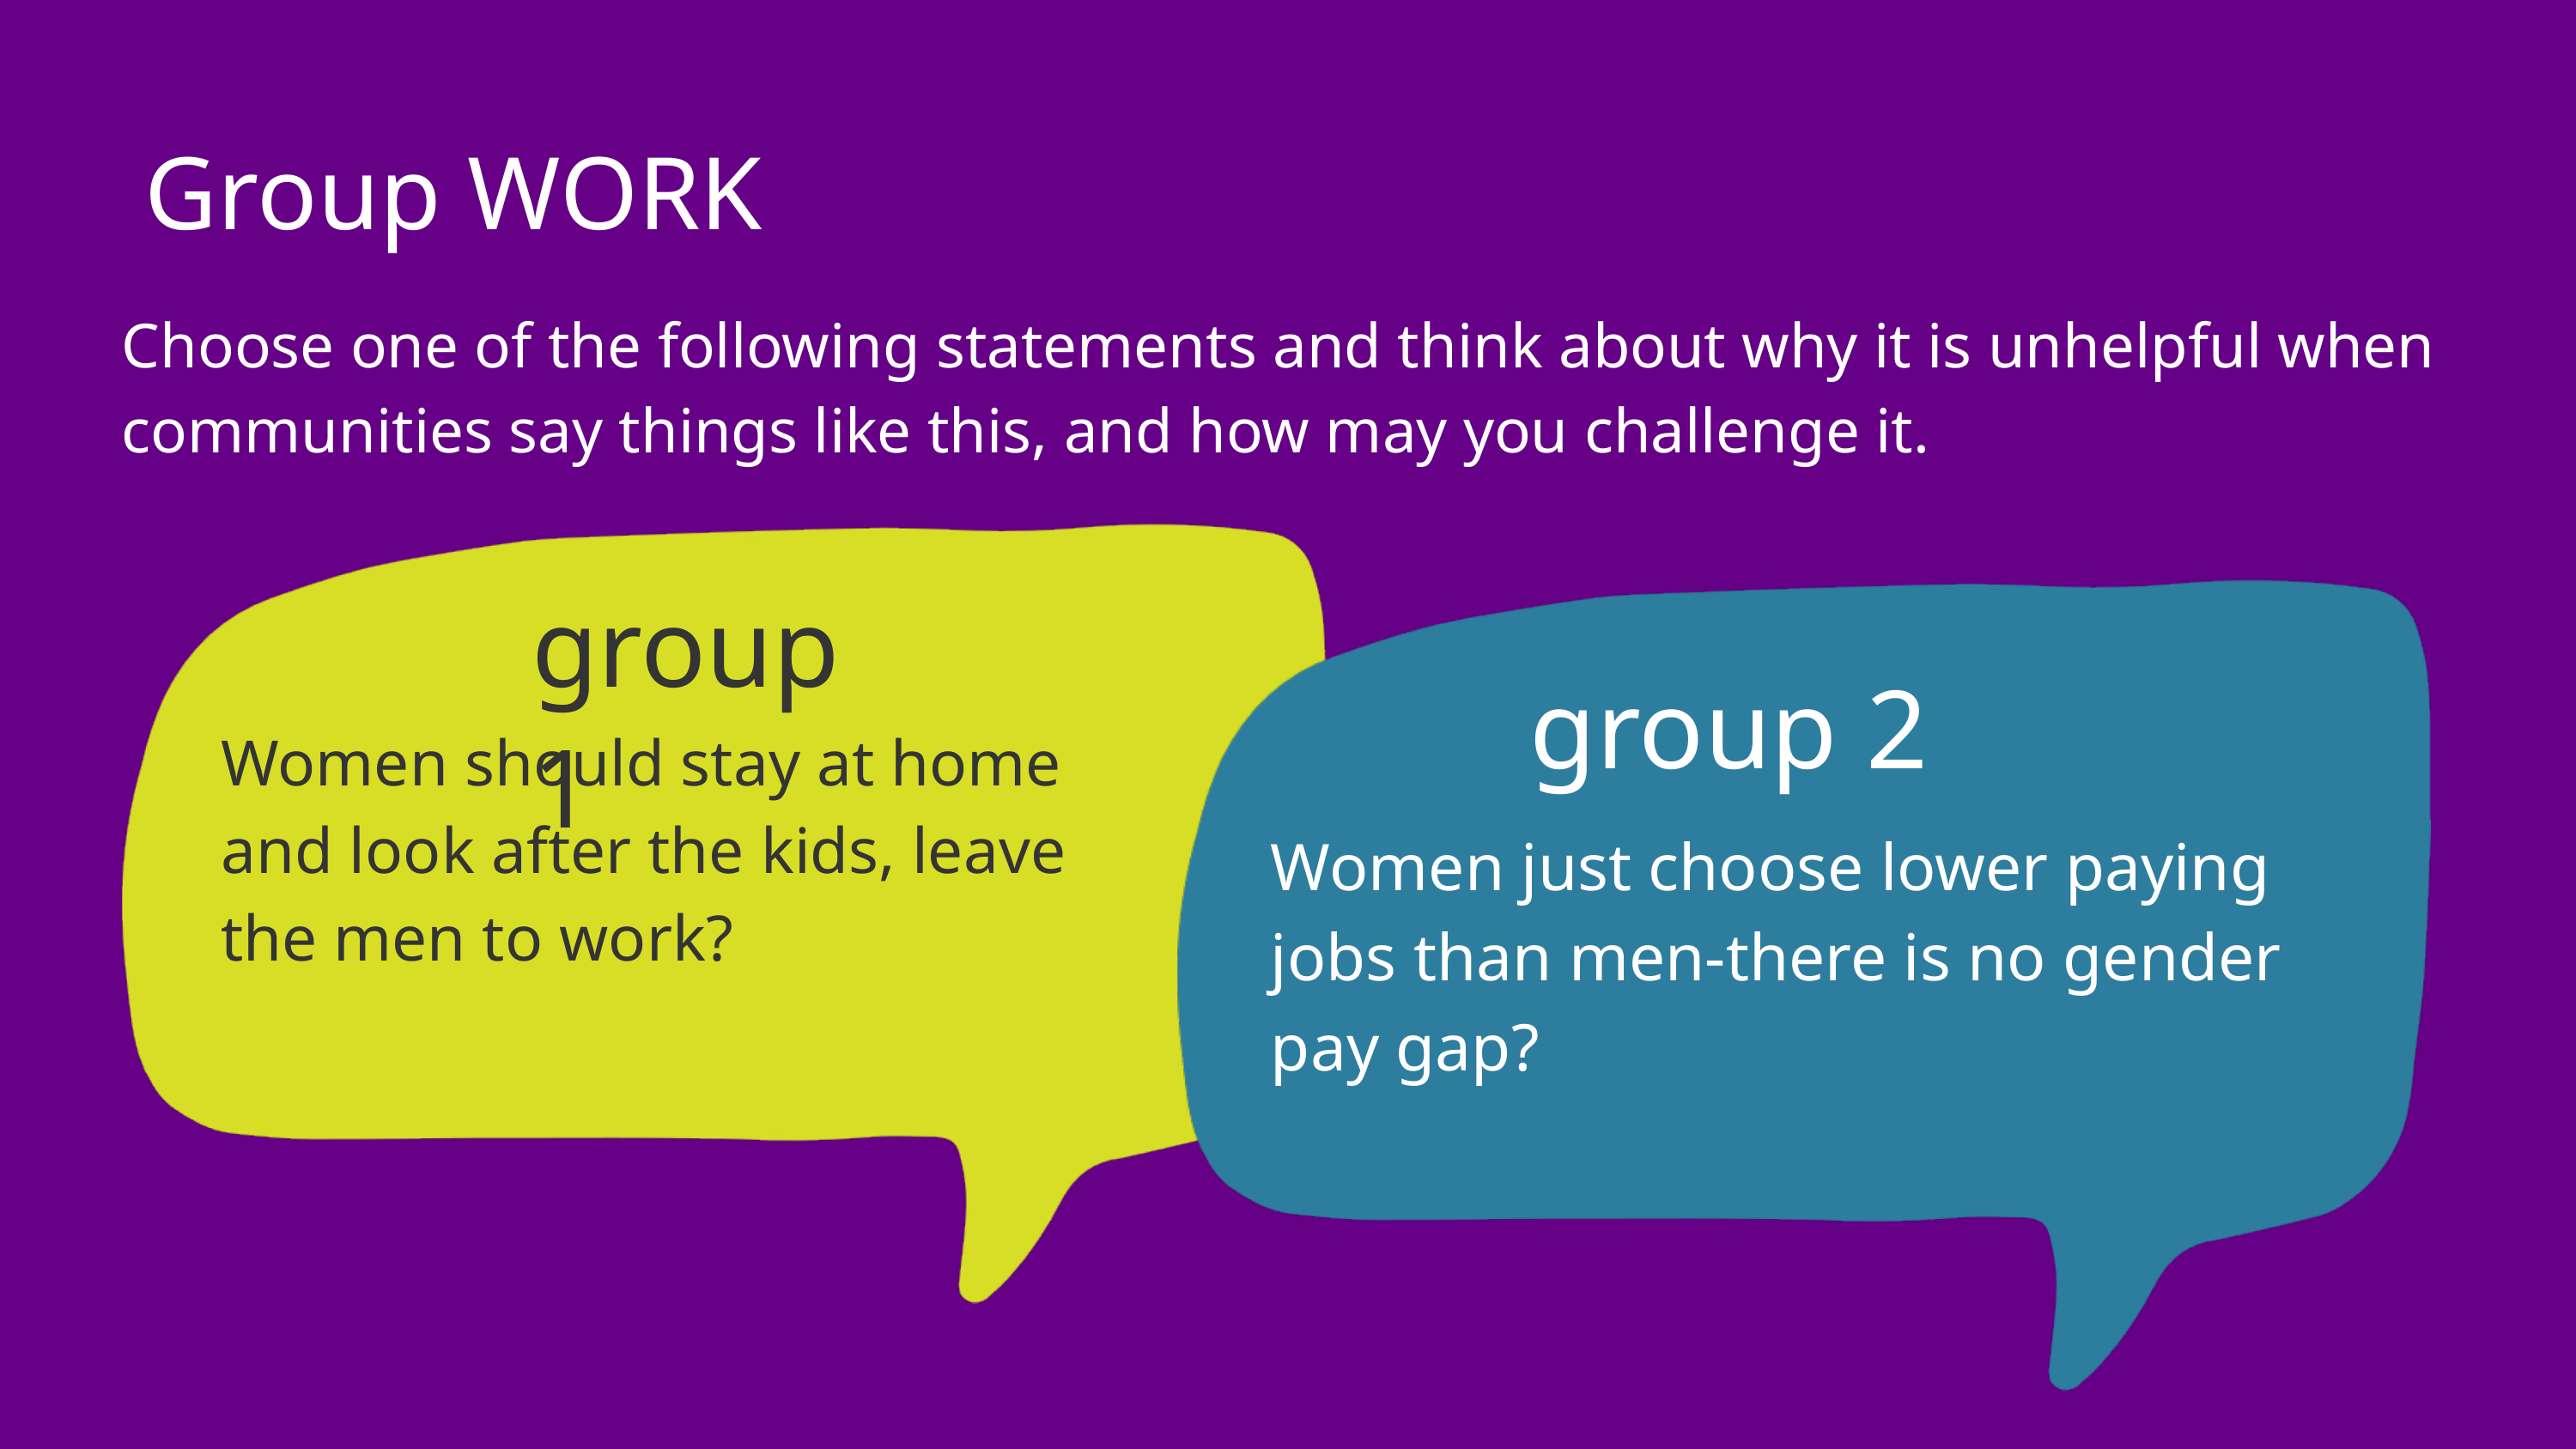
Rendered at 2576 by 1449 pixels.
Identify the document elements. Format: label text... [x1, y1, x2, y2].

text_box Women just choose lower paying jobs than men-there is no gender pay gap? [1271, 813, 2392, 1084]
text_box Women should stay at home and look after the kids, leave the men to work? [221, 711, 1147, 974]
text_box [1176, 577, 2432, 1391]
text_box [121, 521, 1327, 1304]
text_box Choose one of the following statements and think about why it is unhelpful when communities say things like this, and how may you challenge it. [121, 294, 2500, 466]
text_box group 1 [532, 567, 917, 711]
text_box group 2 [1529, 650, 2392, 791]
text_box Group WORK [144, 109, 1517, 251]
